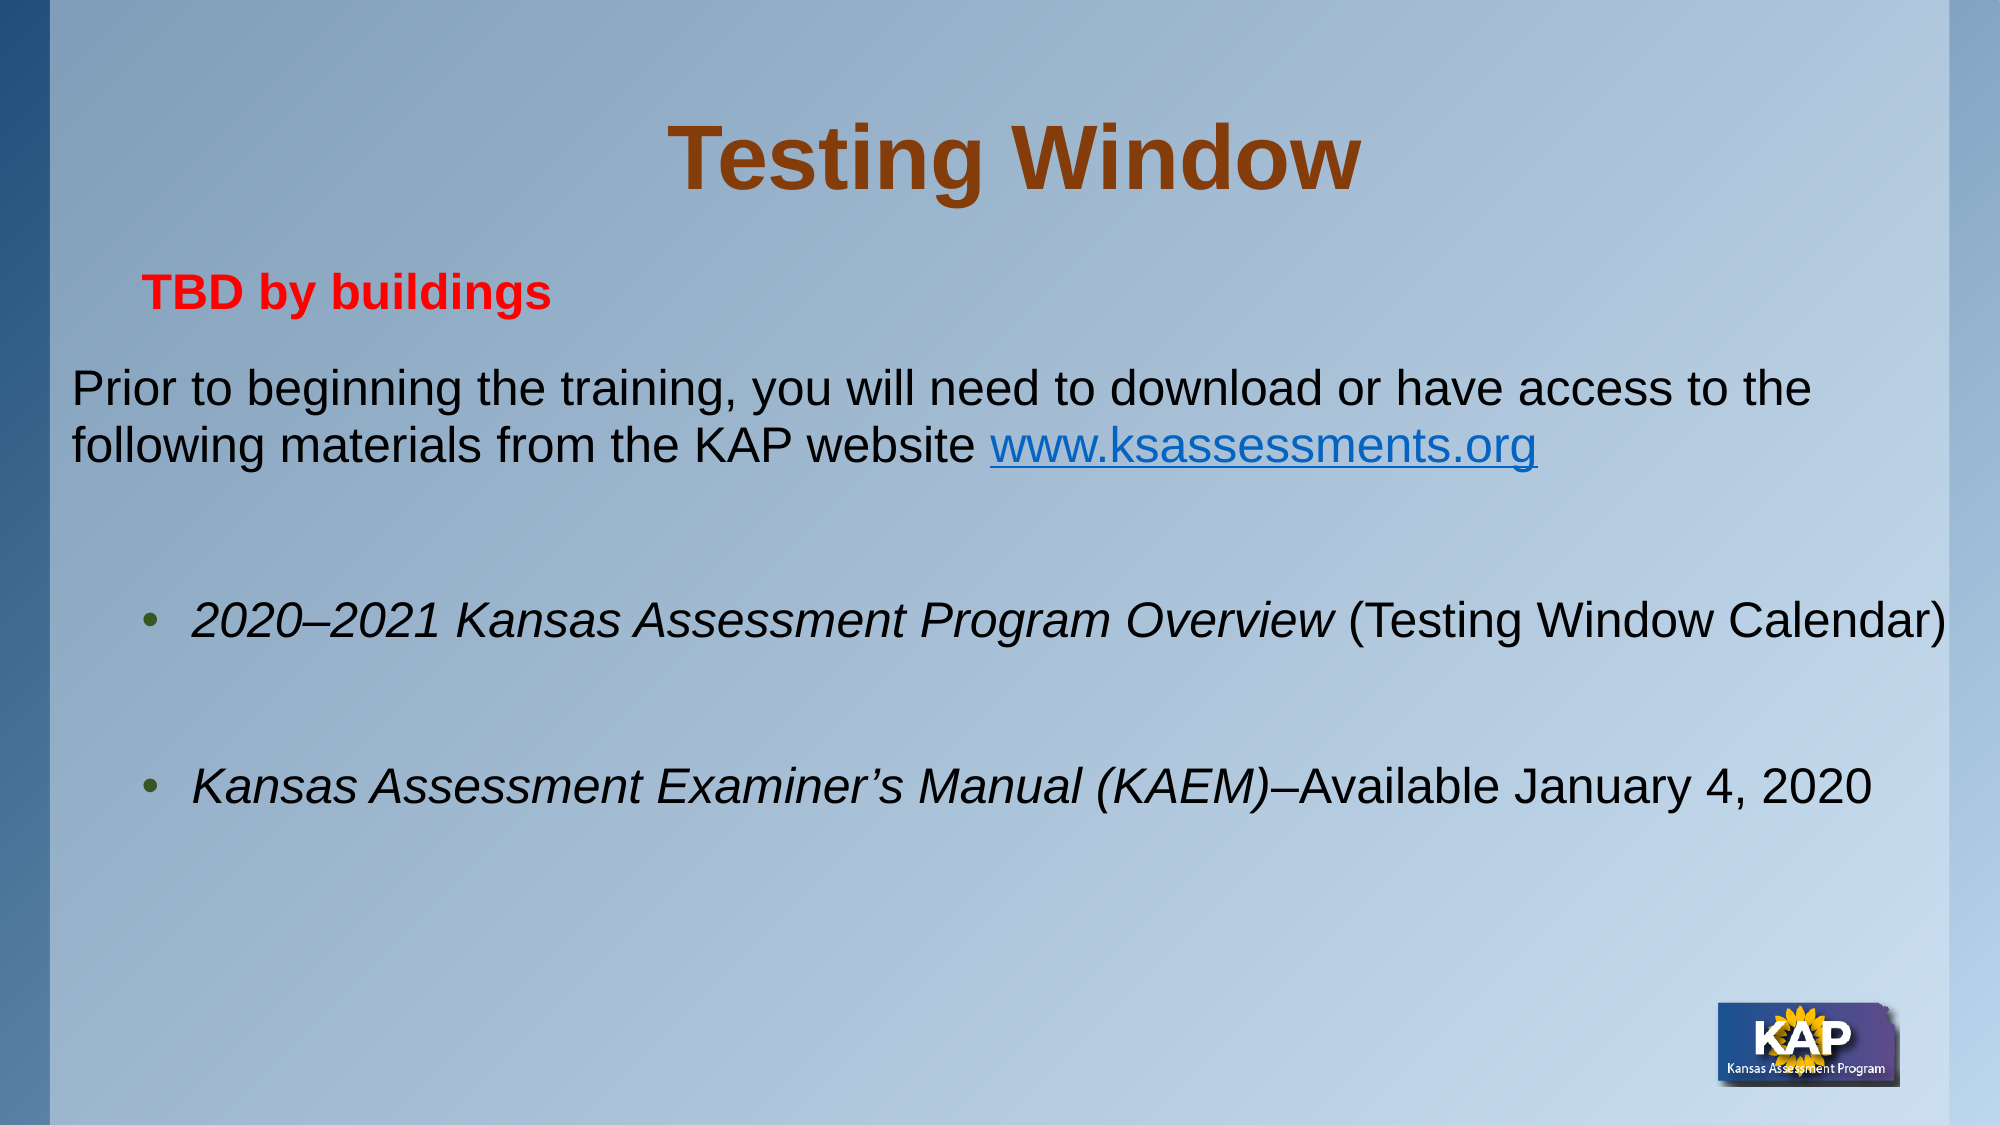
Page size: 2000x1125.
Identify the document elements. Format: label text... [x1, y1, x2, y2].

title Testing Window [181, 50, 1850, 218]
list TBD by buildings Prior to beginning the training, you will need to download or have access to the following materials from the KAP website www.ksassessments.org 2020–2021 Kansas Assessment Program Overview (Testing Window Calendar) Kansas Assessment Examiner’s Manual (KAEM)–Available January 4, 2020 [51, 254, 1972, 960]
picture [1712, 995, 1900, 1087]
